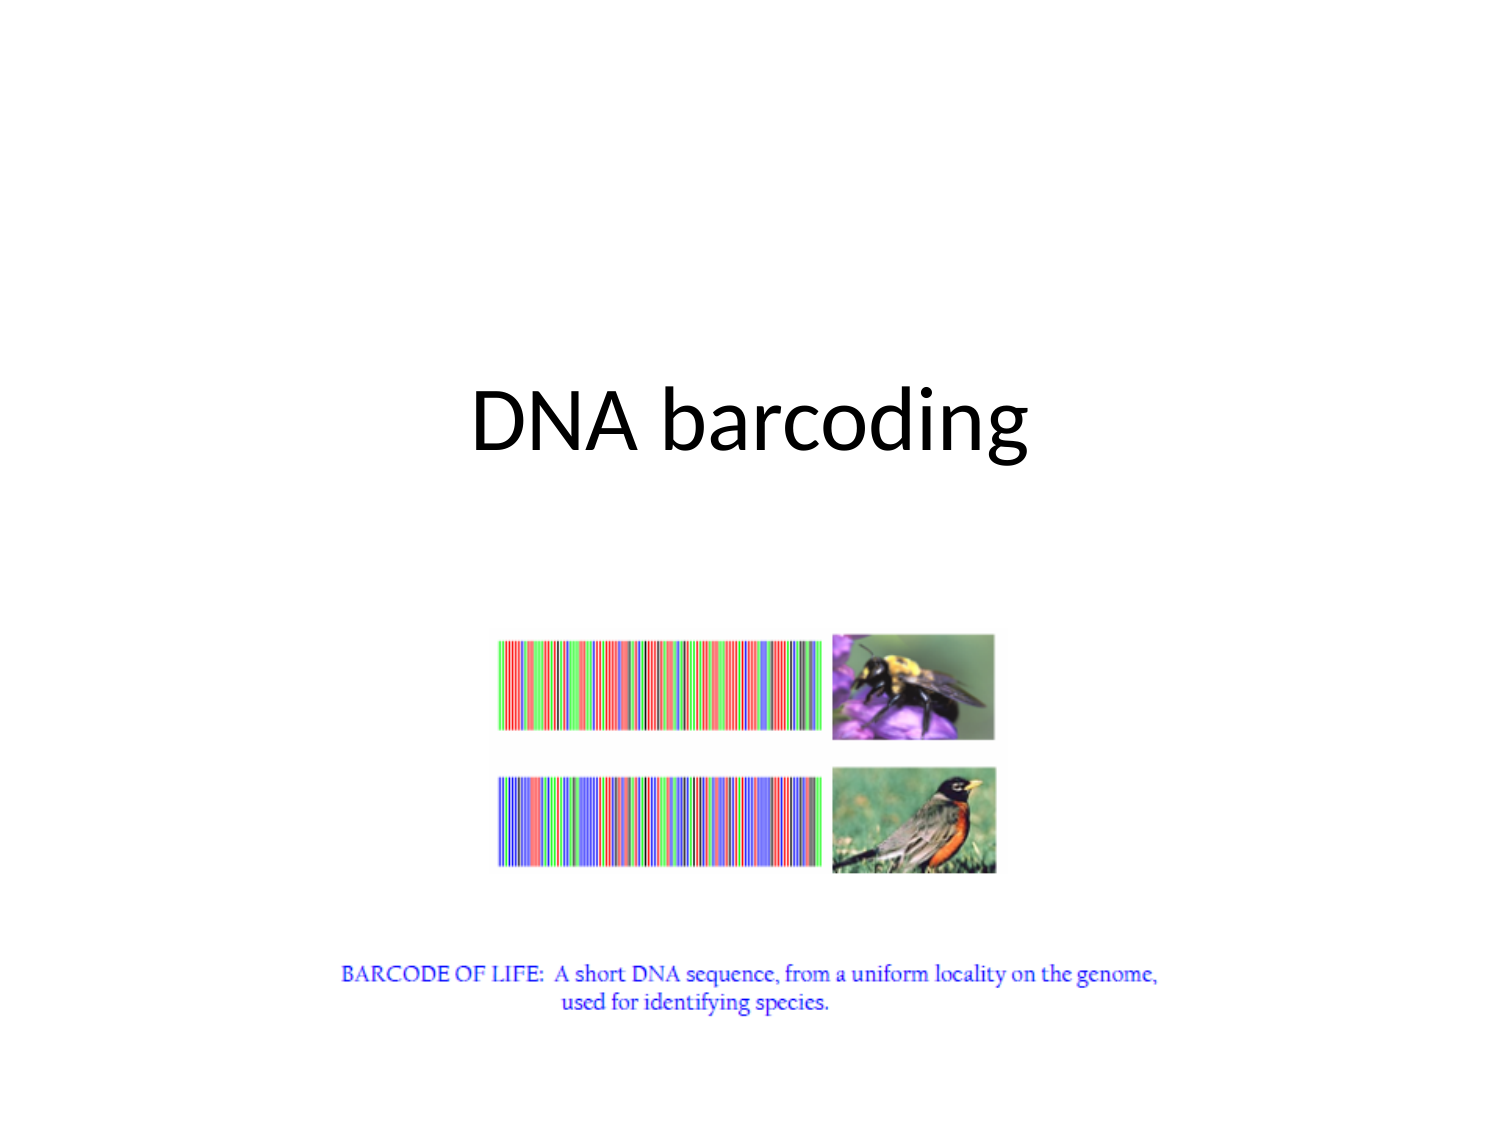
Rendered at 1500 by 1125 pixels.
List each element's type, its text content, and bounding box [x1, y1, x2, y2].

picture [304, 585, 1216, 1068]
title DNA barcoding [112, 292, 1388, 535]
